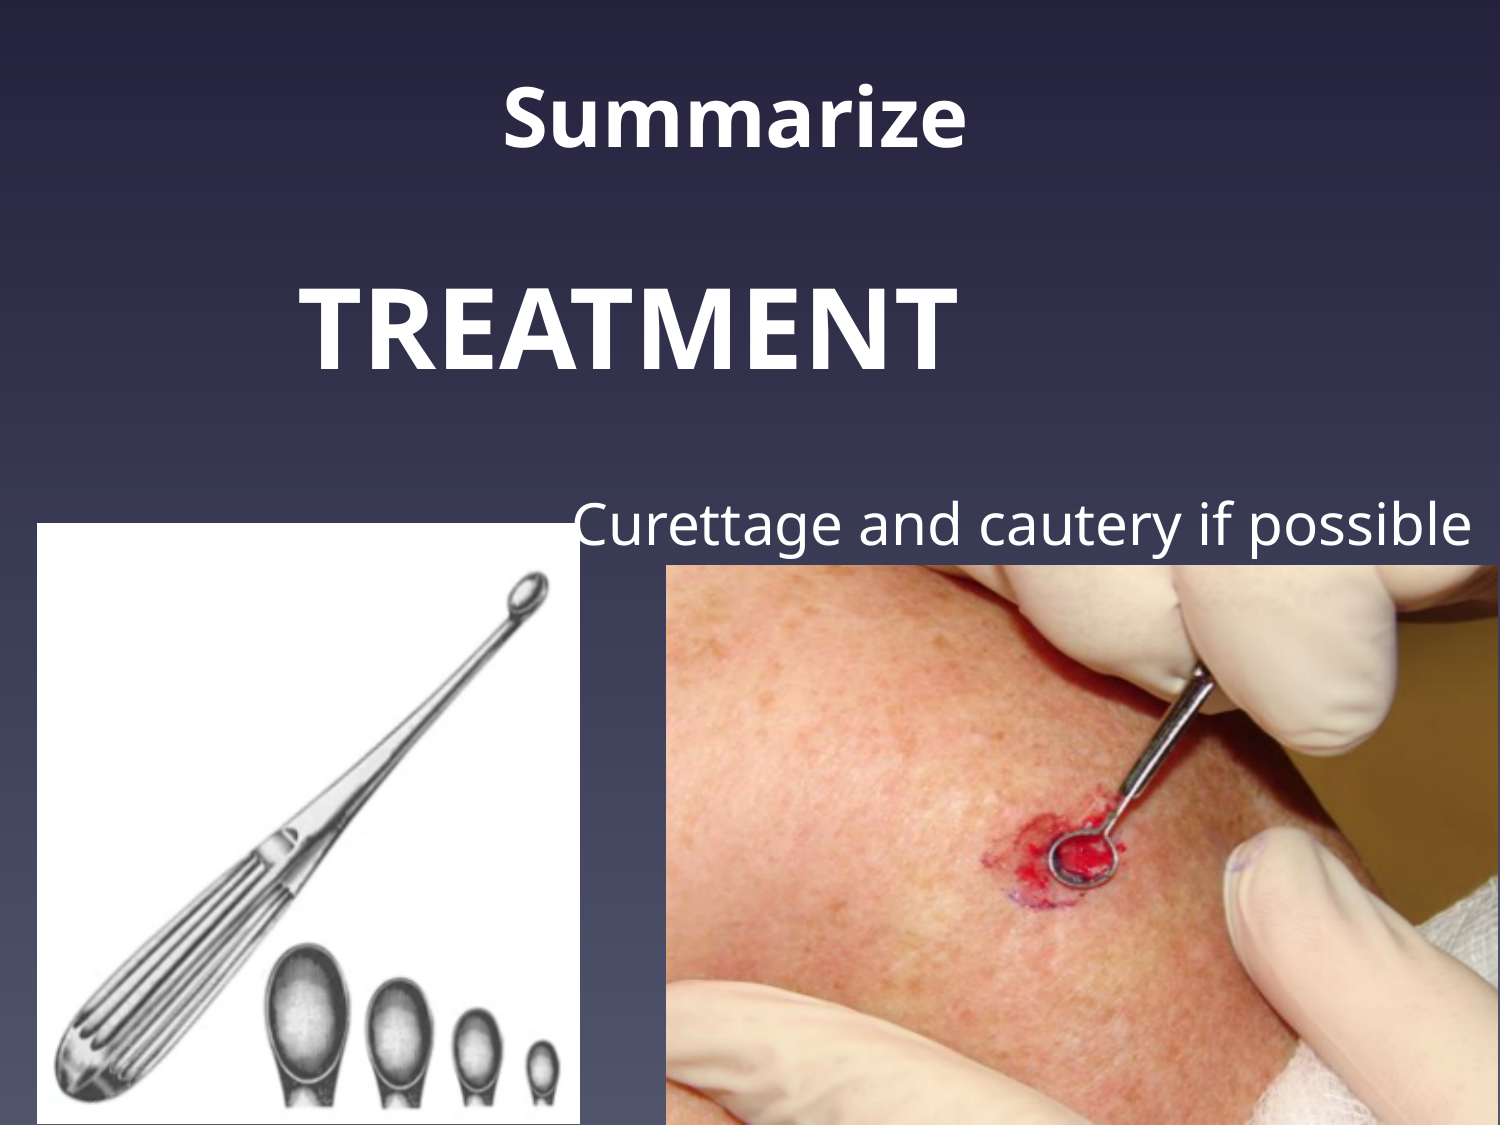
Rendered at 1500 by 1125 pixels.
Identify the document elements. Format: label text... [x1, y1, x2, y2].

text_box Summarize [487, 56, 985, 172]
picture [665, 564, 1498, 1125]
text_box TREATMENT [282, 250, 1165, 400]
picture [37, 522, 580, 1125]
text_box Curettage and cautery if possible [556, 479, 1489, 565]
